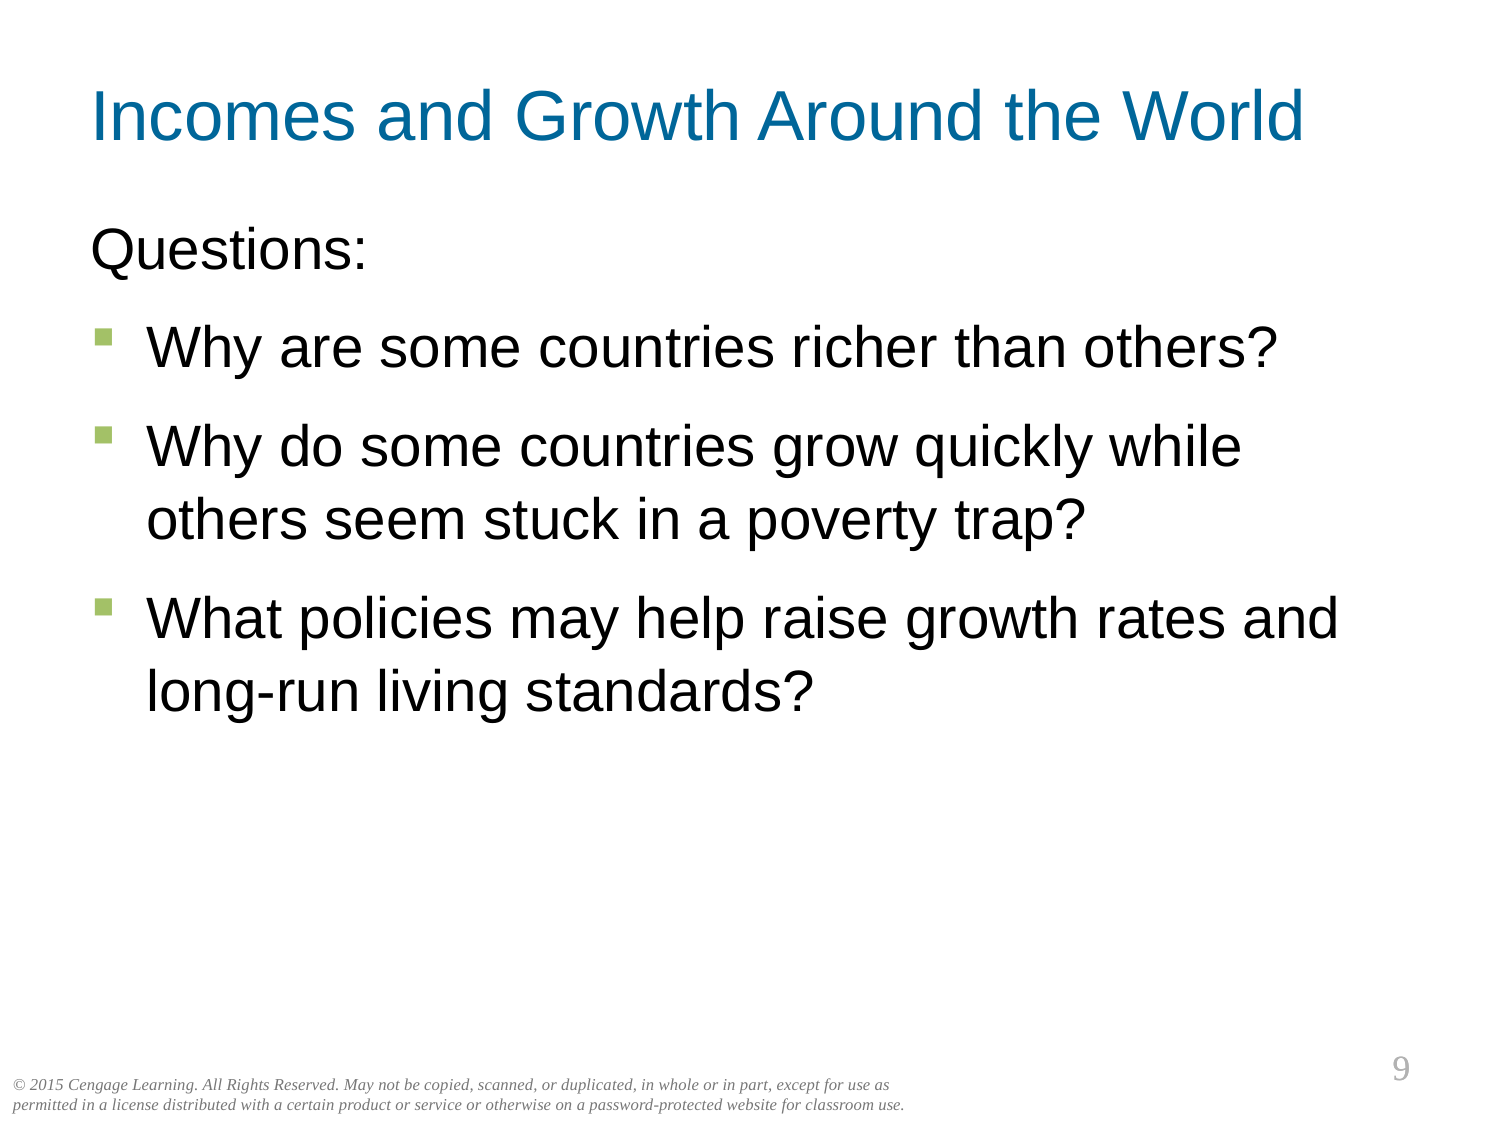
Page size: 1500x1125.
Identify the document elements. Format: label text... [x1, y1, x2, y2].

title Incomes and Growth Around the World [75, 37, 1425, 188]
list Questions: Why are some countries richer than others? Why do some countries grow quickly while others seem stuck in a poverty trap? What policies may help raise growth rates and long-run living standards? [75, 200, 1425, 1017]
